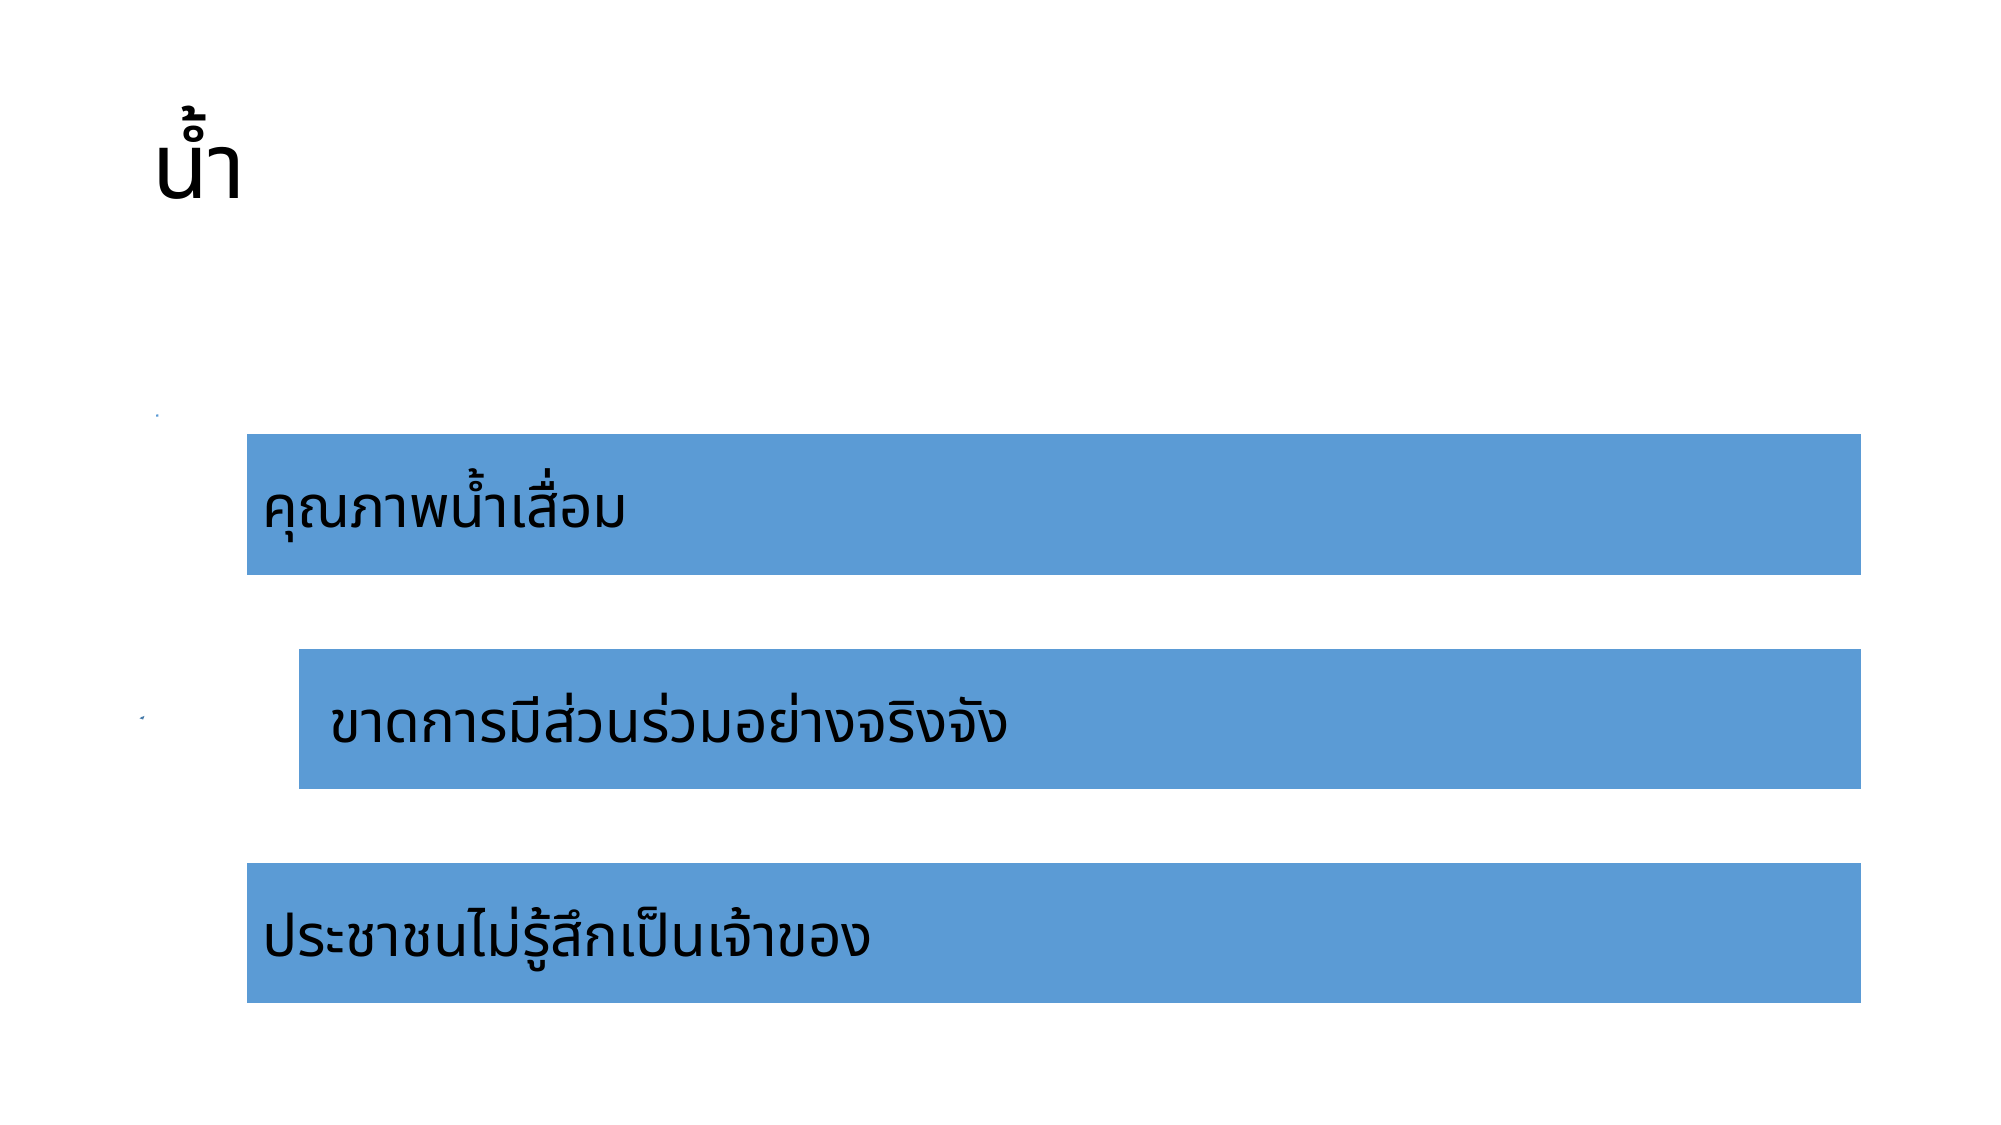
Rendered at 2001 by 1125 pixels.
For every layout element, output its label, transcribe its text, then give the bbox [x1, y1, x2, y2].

title น้ำ [137, 59, 1863, 278]
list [137, 299, 1863, 1014]
